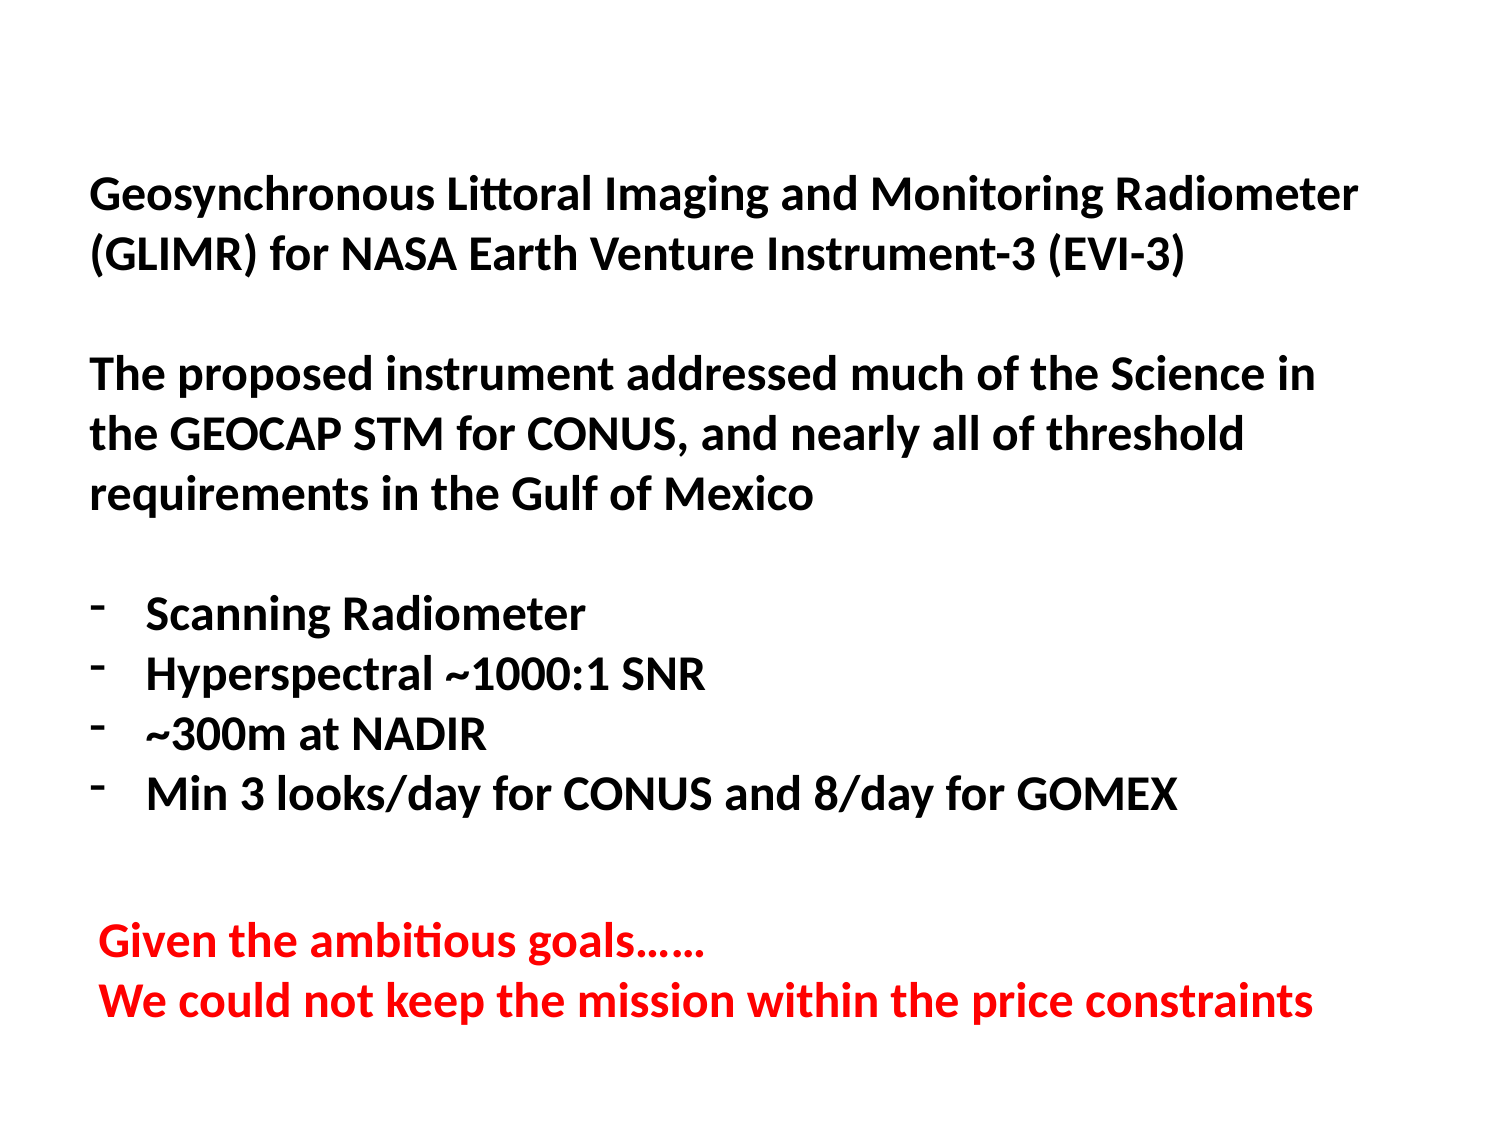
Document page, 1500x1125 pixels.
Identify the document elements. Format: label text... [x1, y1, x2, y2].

text_box Given the ambitious goals…… We could not keep the mission within the price constraints [83, 899, 1417, 1035]
text_box Geosynchronous Littoral Imaging and Monitoring Radiometer (GLIMR) for NASA Earth Venture Instrument-3 (EVI-3) The proposed instrument addressed much of the Science in the GEOCAP STM for CONUS, and nearly all of threshold requirements in the Gulf of Mexico Scanning Radiometer Hyperspectral ~1000:1 SNR ~300m at NADIR Min 3 looks/day for CONUS and 8/day for GOMEX [74, 153, 1398, 829]
